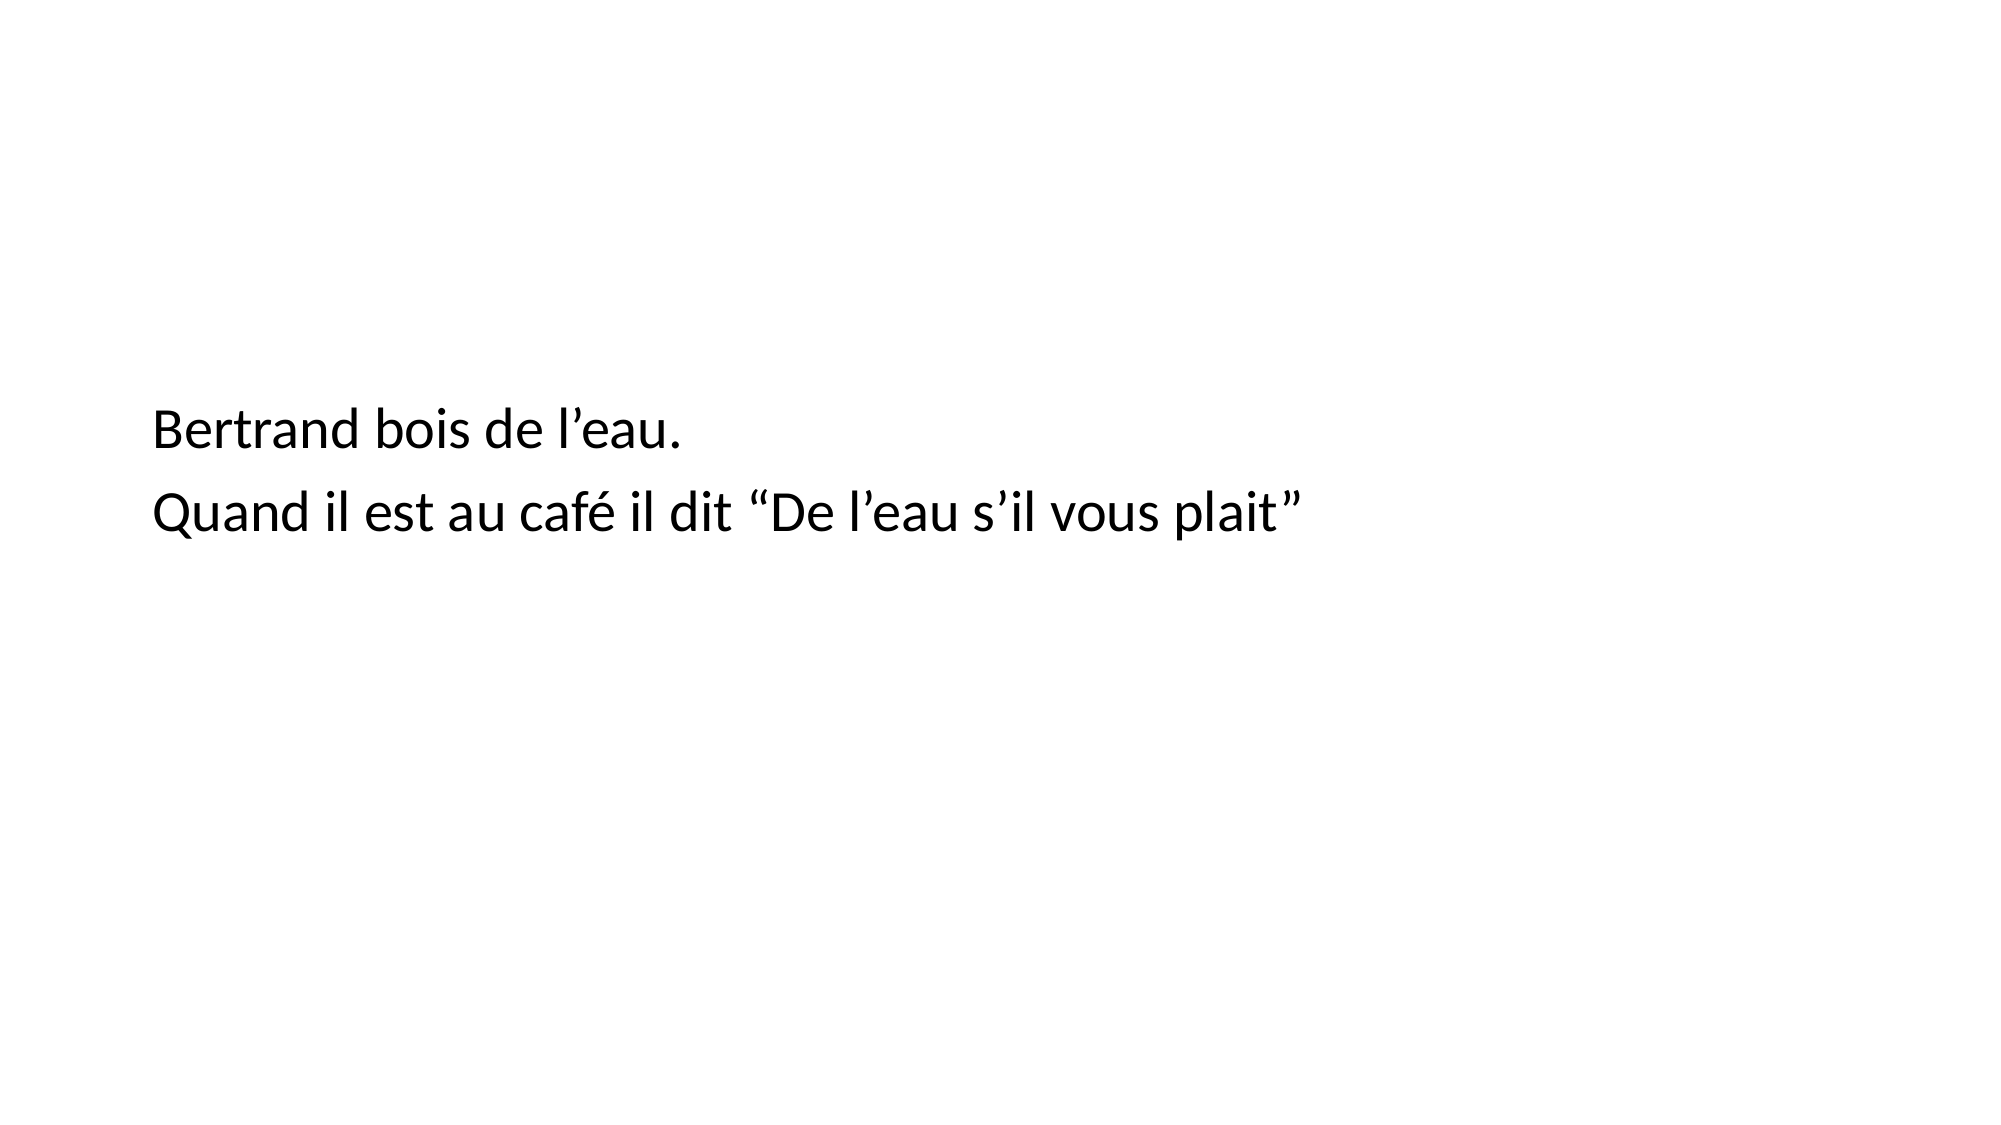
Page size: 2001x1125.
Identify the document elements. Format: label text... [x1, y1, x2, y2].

list Bertrand bois de l’eau. Quand il est au café il dit “De l’eau s’il vous plait” [137, 299, 1863, 1014]
